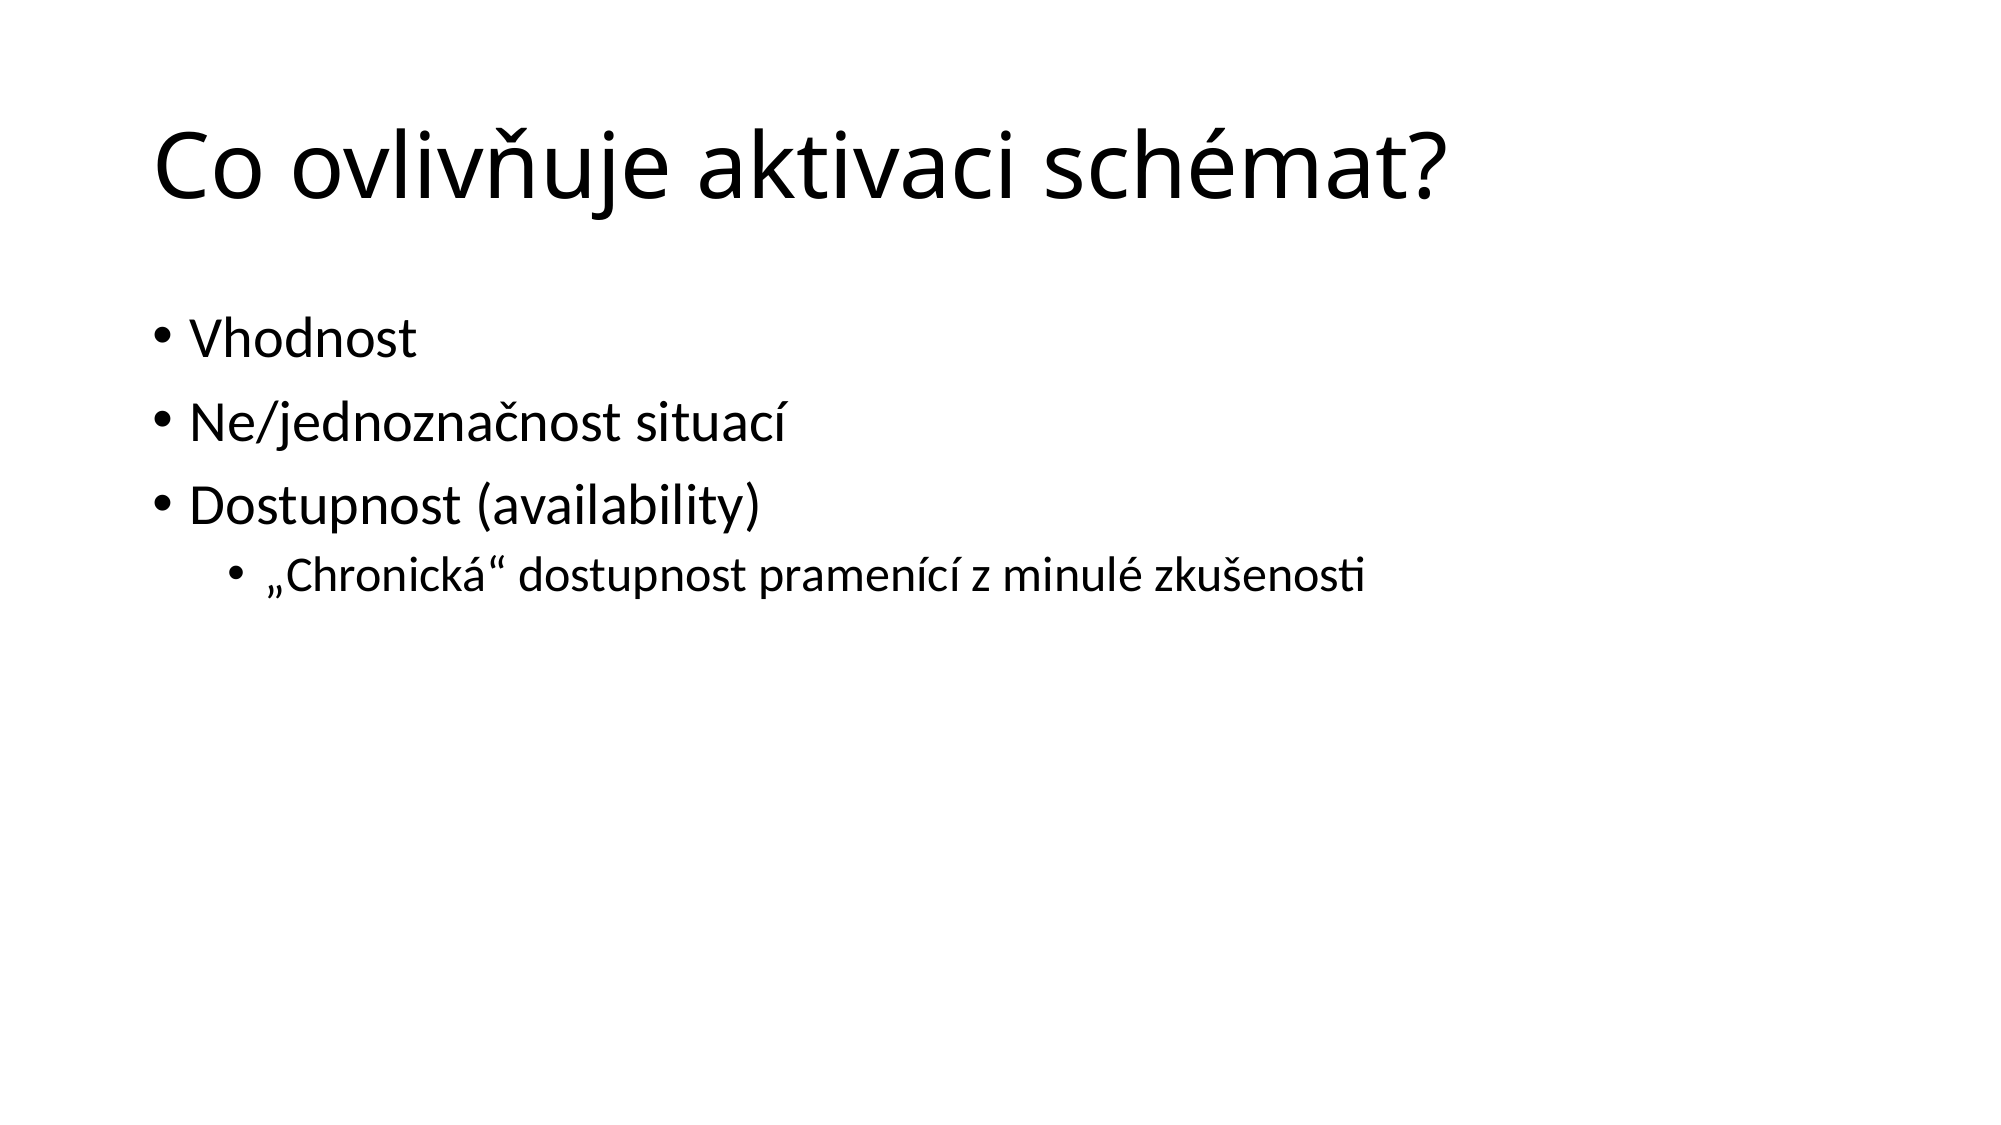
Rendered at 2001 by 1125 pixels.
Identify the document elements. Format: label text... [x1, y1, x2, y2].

list Vhodnost Ne/jednoznačnost situací Dostupnost (availability) „Chronická“ dostupnost pramenící z minulé zkušenosti [137, 299, 1863, 1014]
title Co ovlivňuje aktivaci schémat? [137, 59, 1863, 278]
